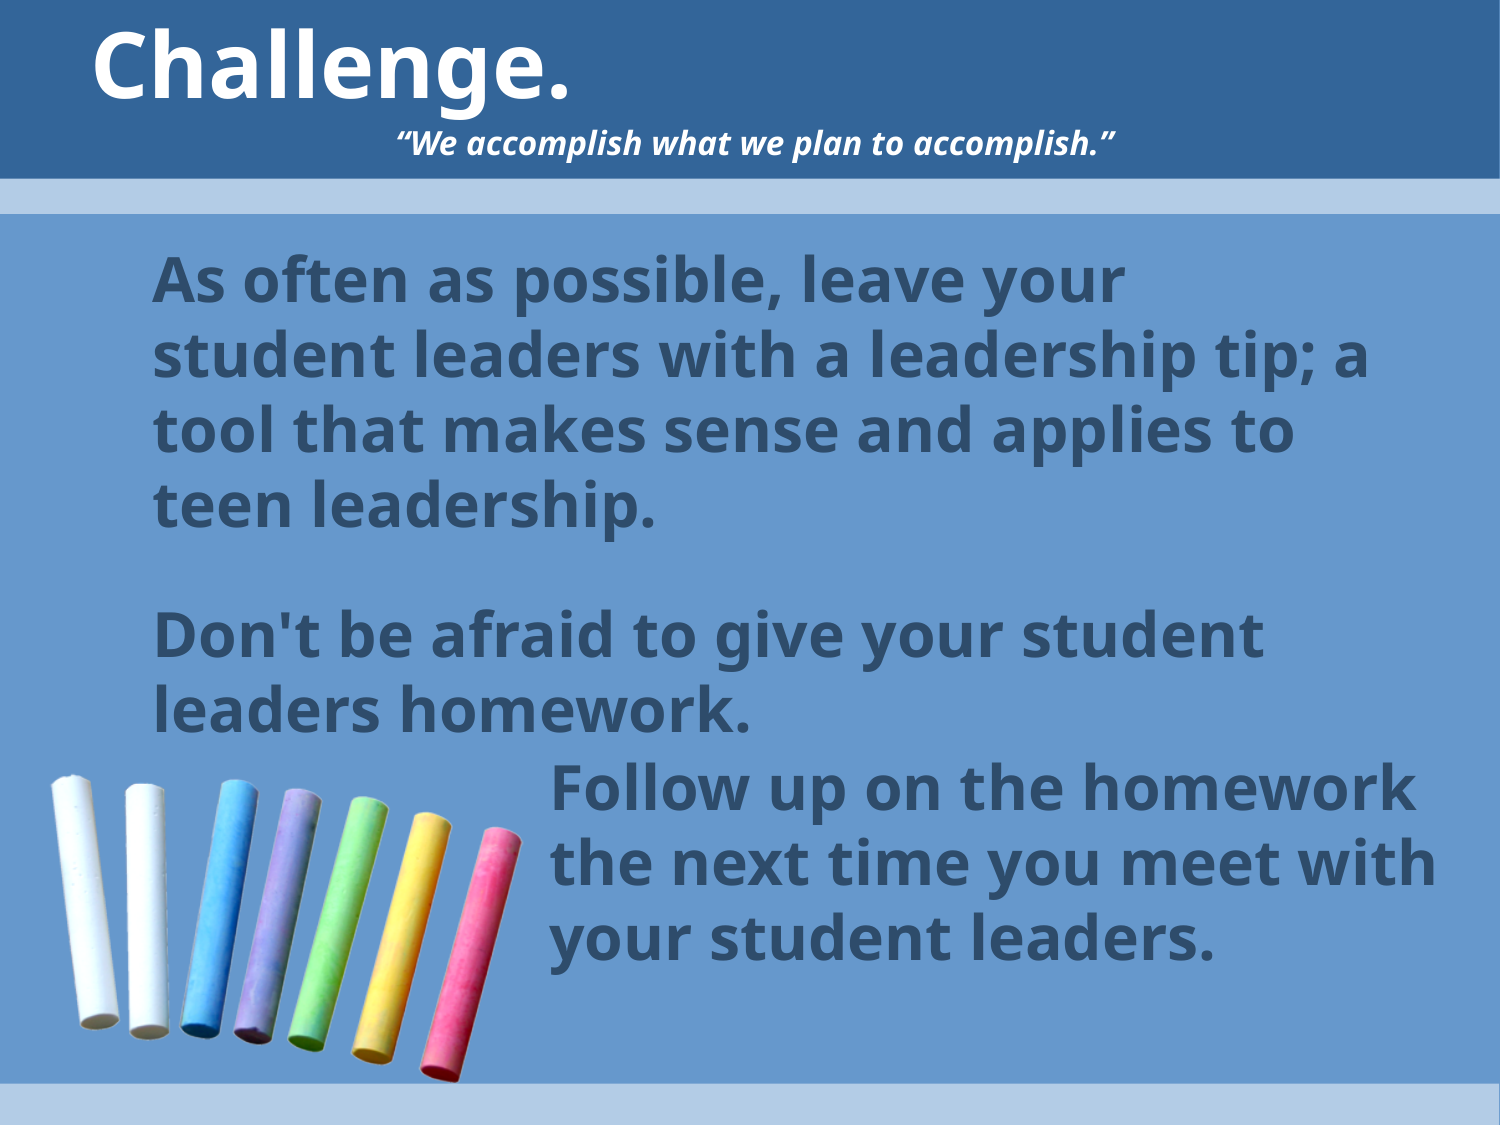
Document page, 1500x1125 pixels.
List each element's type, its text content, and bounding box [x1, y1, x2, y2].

text_box Follow up on the homework the next time you meet with your student leaders. [534, 732, 1500, 1030]
title Challenge. “We accomplish what we plan to accomplish.” [75, 42, 1436, 161]
picture [35, 769, 532, 1087]
text_box As often as possible, leave your student leaders with a leadership tip; a tool that makes sense and applies to teen leadership. [137, 225, 1400, 374]
text_box Don't be afraid to give your student leaders homework. [137, 579, 1488, 777]
